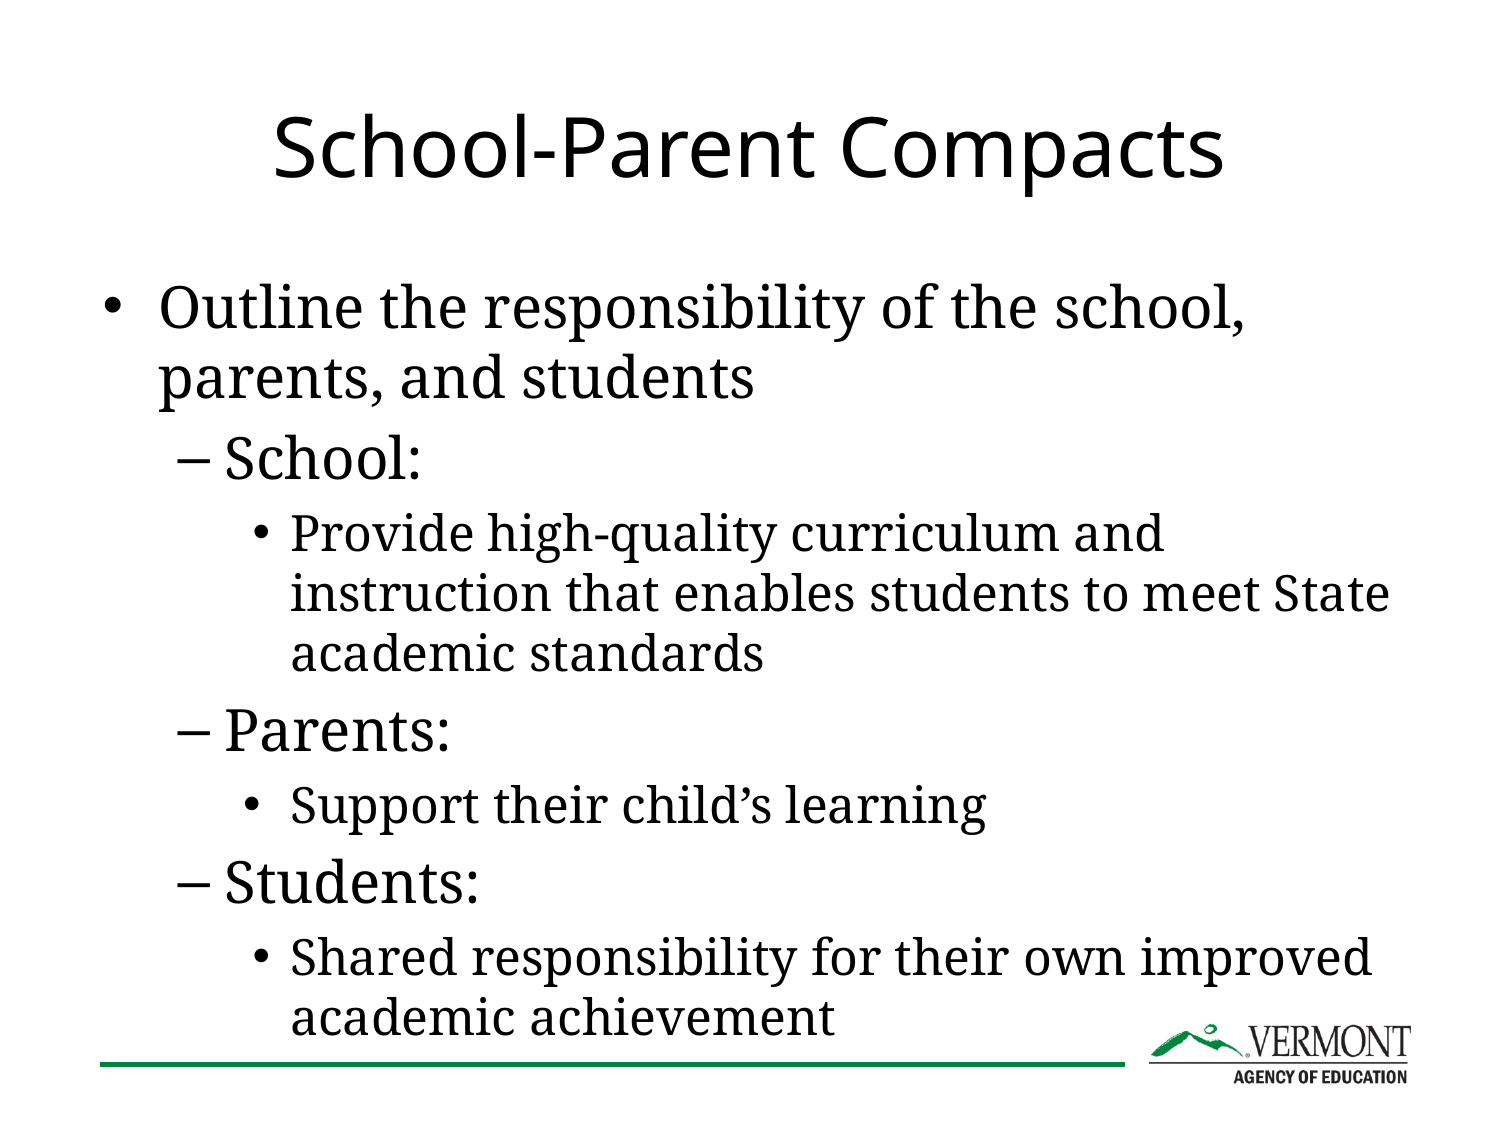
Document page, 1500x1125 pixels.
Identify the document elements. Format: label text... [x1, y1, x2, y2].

picture [1149, 1024, 1411, 1101]
title School-Parent Compacts [75, 50, 1425, 238]
list Outline the responsibility of the school, parents, and students School: Provide high-quality curriculum and instruction that enables students to meet State academic standards Parents: Support their child’s learning Students: Shared responsibility for their own improved academic achievement [87, 262, 1425, 975]
